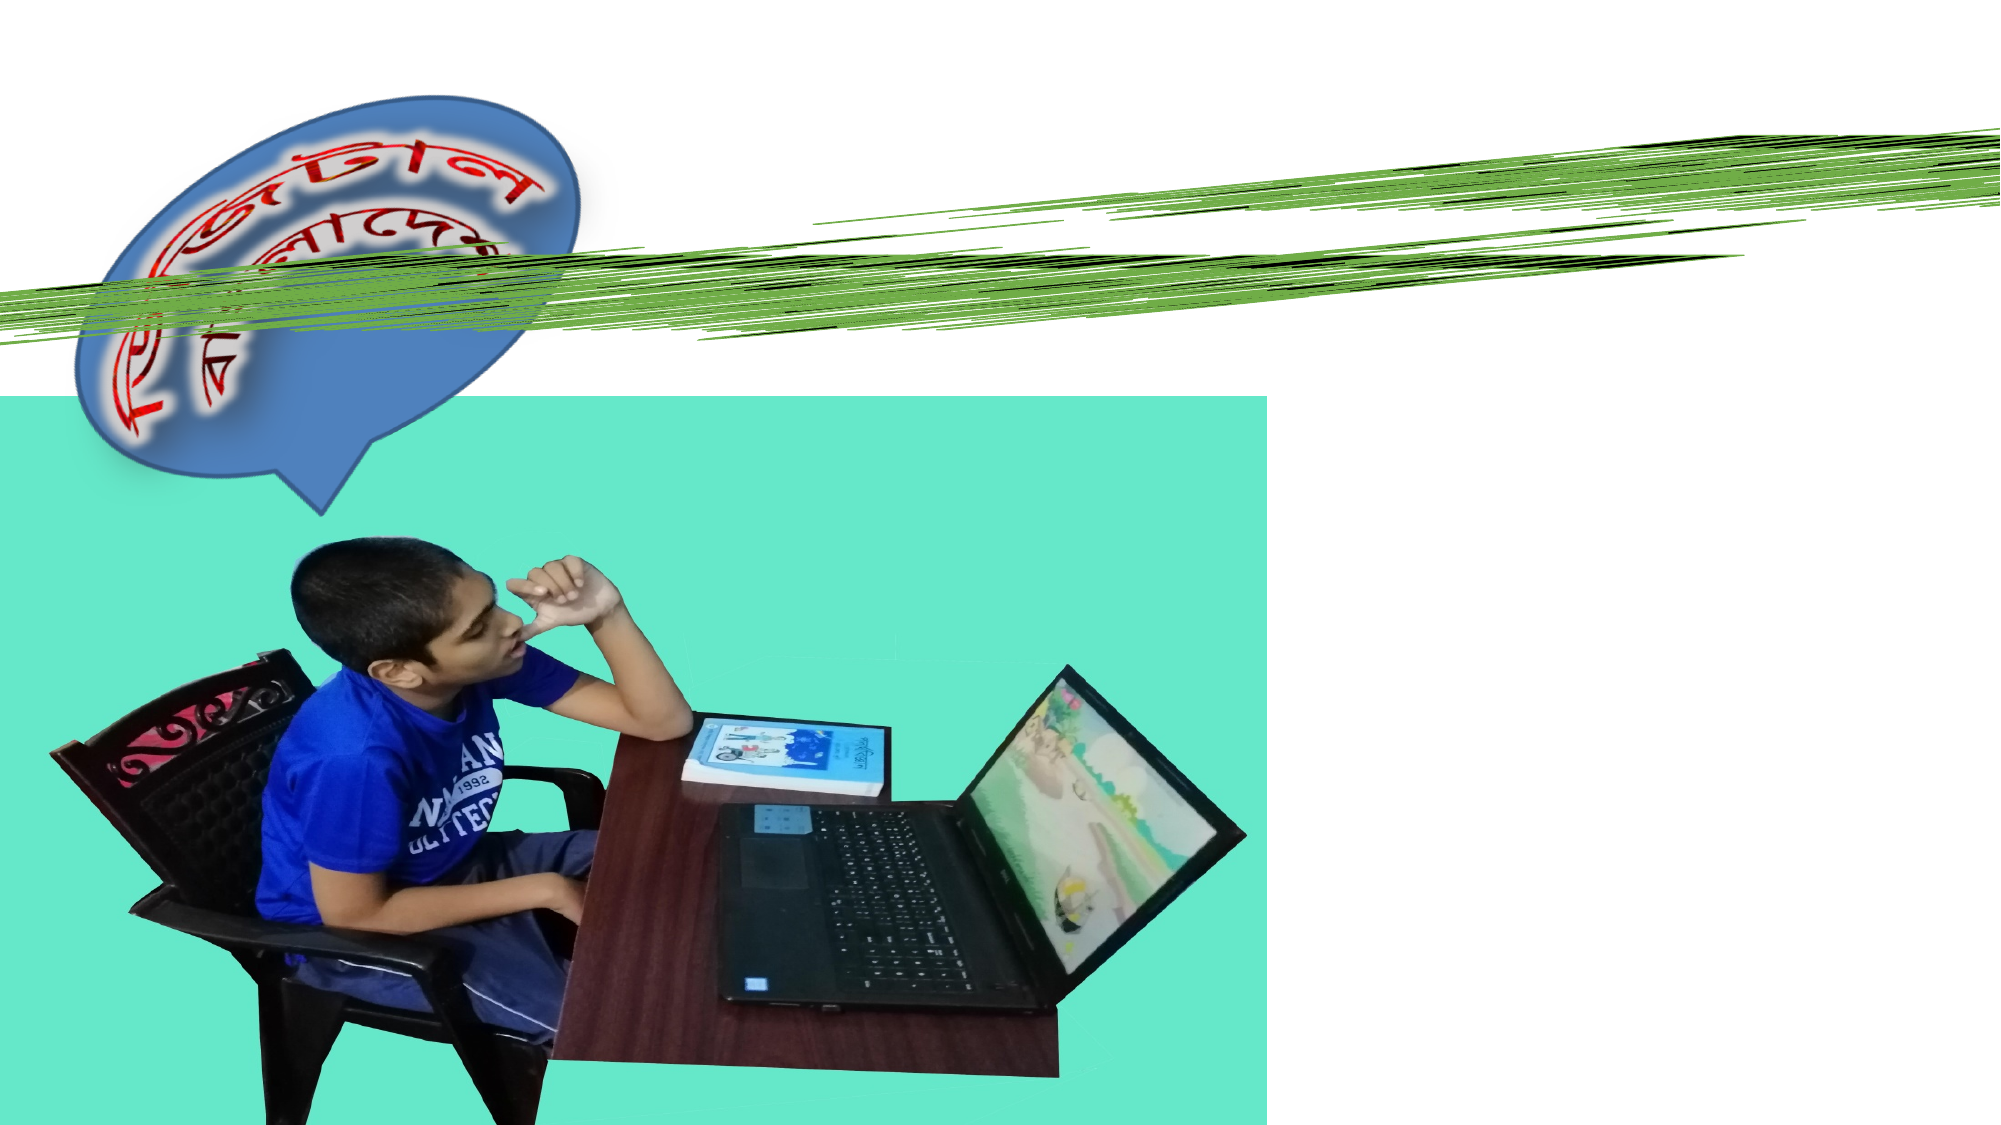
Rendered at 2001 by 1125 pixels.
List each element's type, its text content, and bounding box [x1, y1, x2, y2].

text_box “শতভাগ অনলাইন শিক্ষা কার্যক্রম বাস্তবায়ন হলে, সকল স্তরের শিক্ষার্থীর ফেলের হার শূন্যের কোটায় যাবে চলে” [0, 286, 61, 337]
text_box “শতভাগ অনলাইন শিক্ষা কার্যক্রম বাস্তবায়ন হলে, সকল স্তরের শিক্ষার্থীর ফেলের হার শূন্যের কোটায় যাবে চলে” [812, 127, 2000, 225]
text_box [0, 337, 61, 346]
picture [0, 16, 1267, 1125]
picture [648, 329, 663, 338]
text_box “শতভাগ অনলাইন শিক্ষা কার্যক্রম বাস্তবায়ন হলে, সকল স্তরের শিক্ষার্থীর ফেলের হার শূন্যের কোটায় যাবে চলে” [619, 219, 1807, 341]
